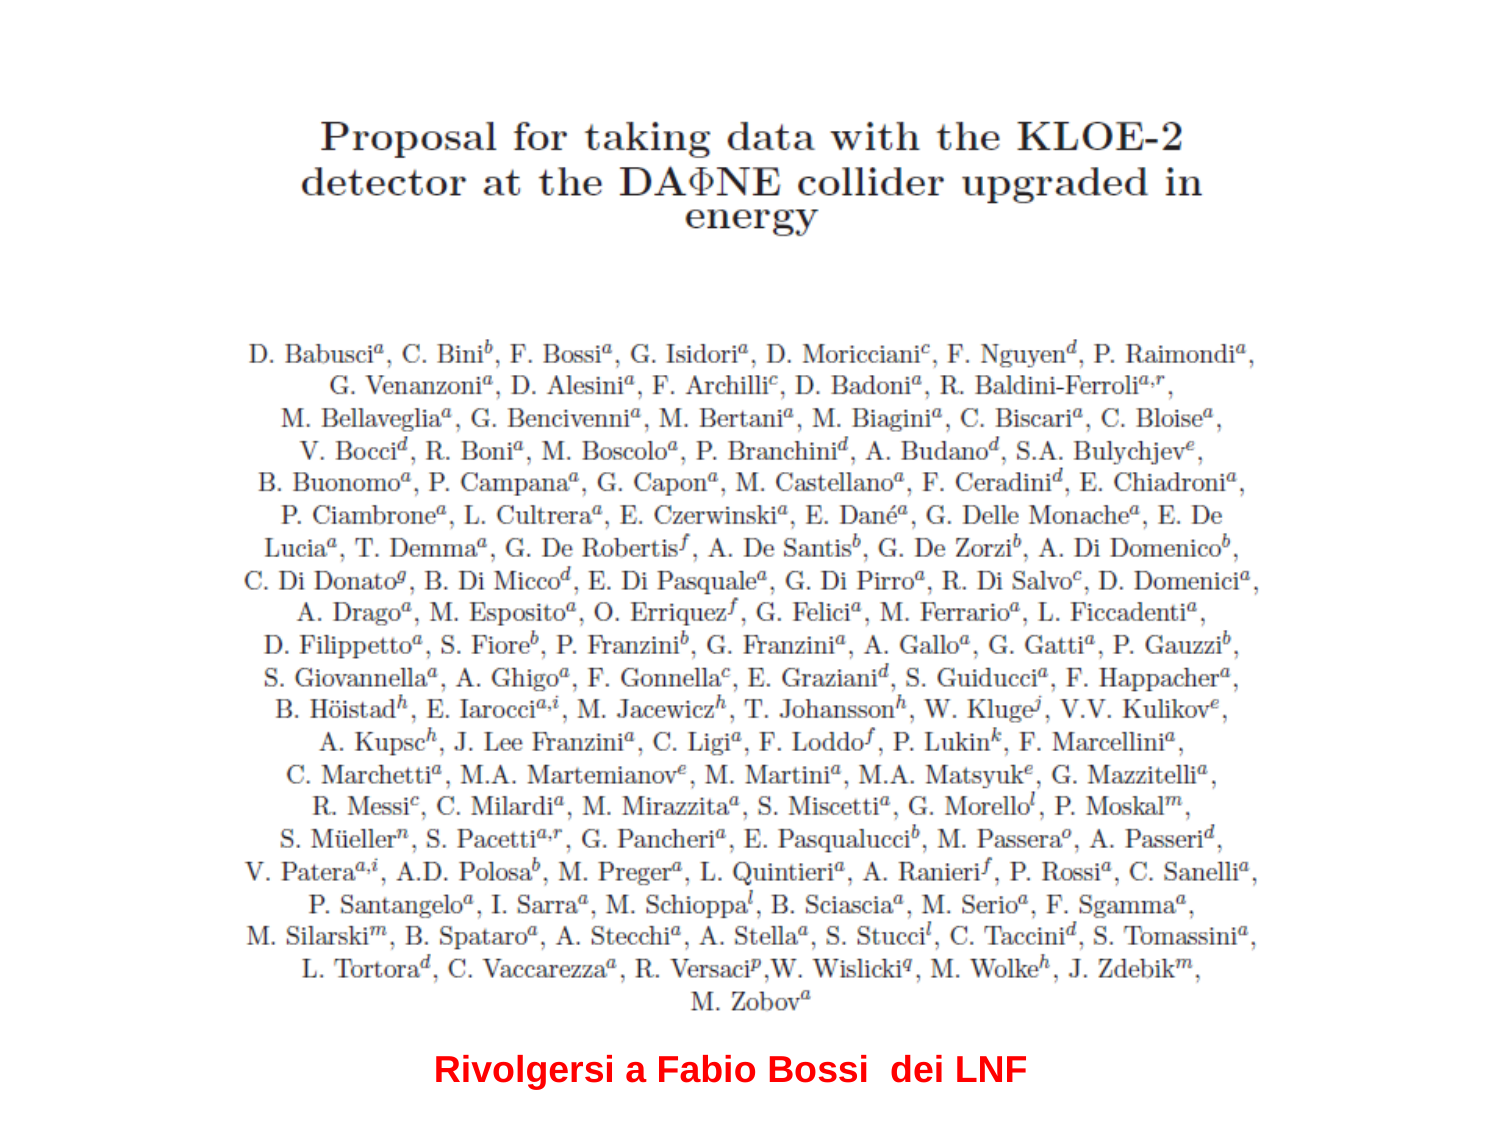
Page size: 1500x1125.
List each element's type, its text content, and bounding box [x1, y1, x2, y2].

text_box Rivolgersi a Fabio Bossi dei LNF [362, 1038, 1100, 1098]
picture [198, 94, 1302, 1031]
